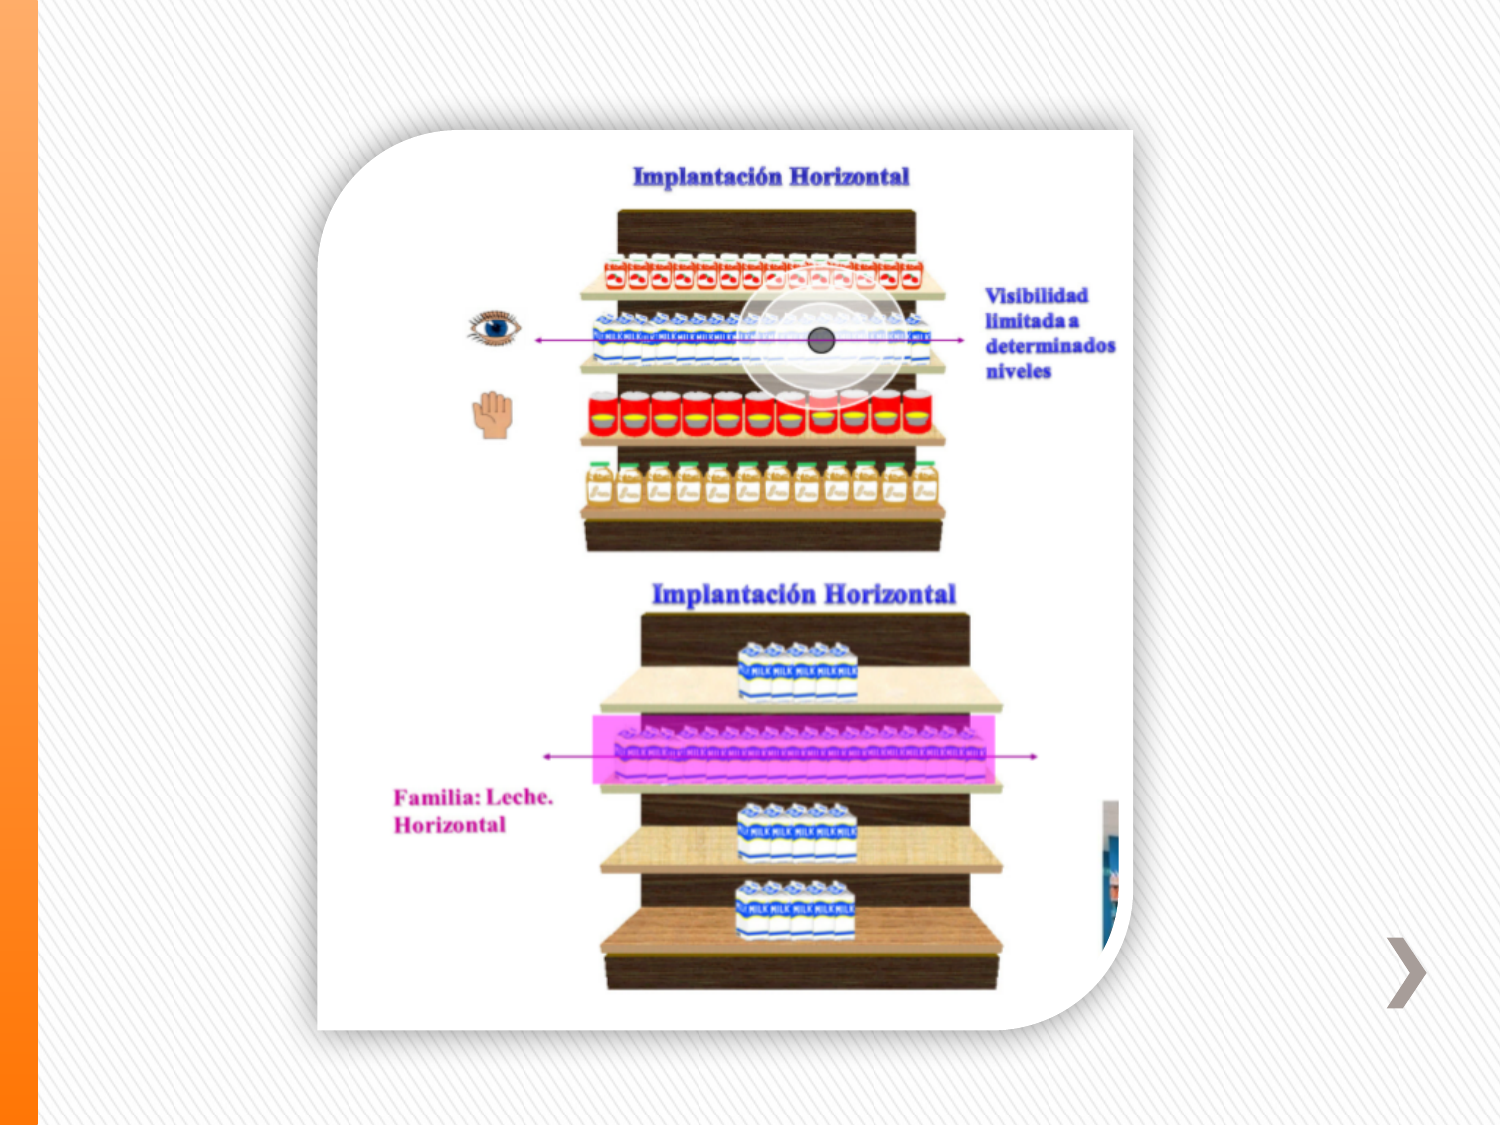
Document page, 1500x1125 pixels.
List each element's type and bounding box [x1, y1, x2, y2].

list [324, 137, 1127, 1024]
